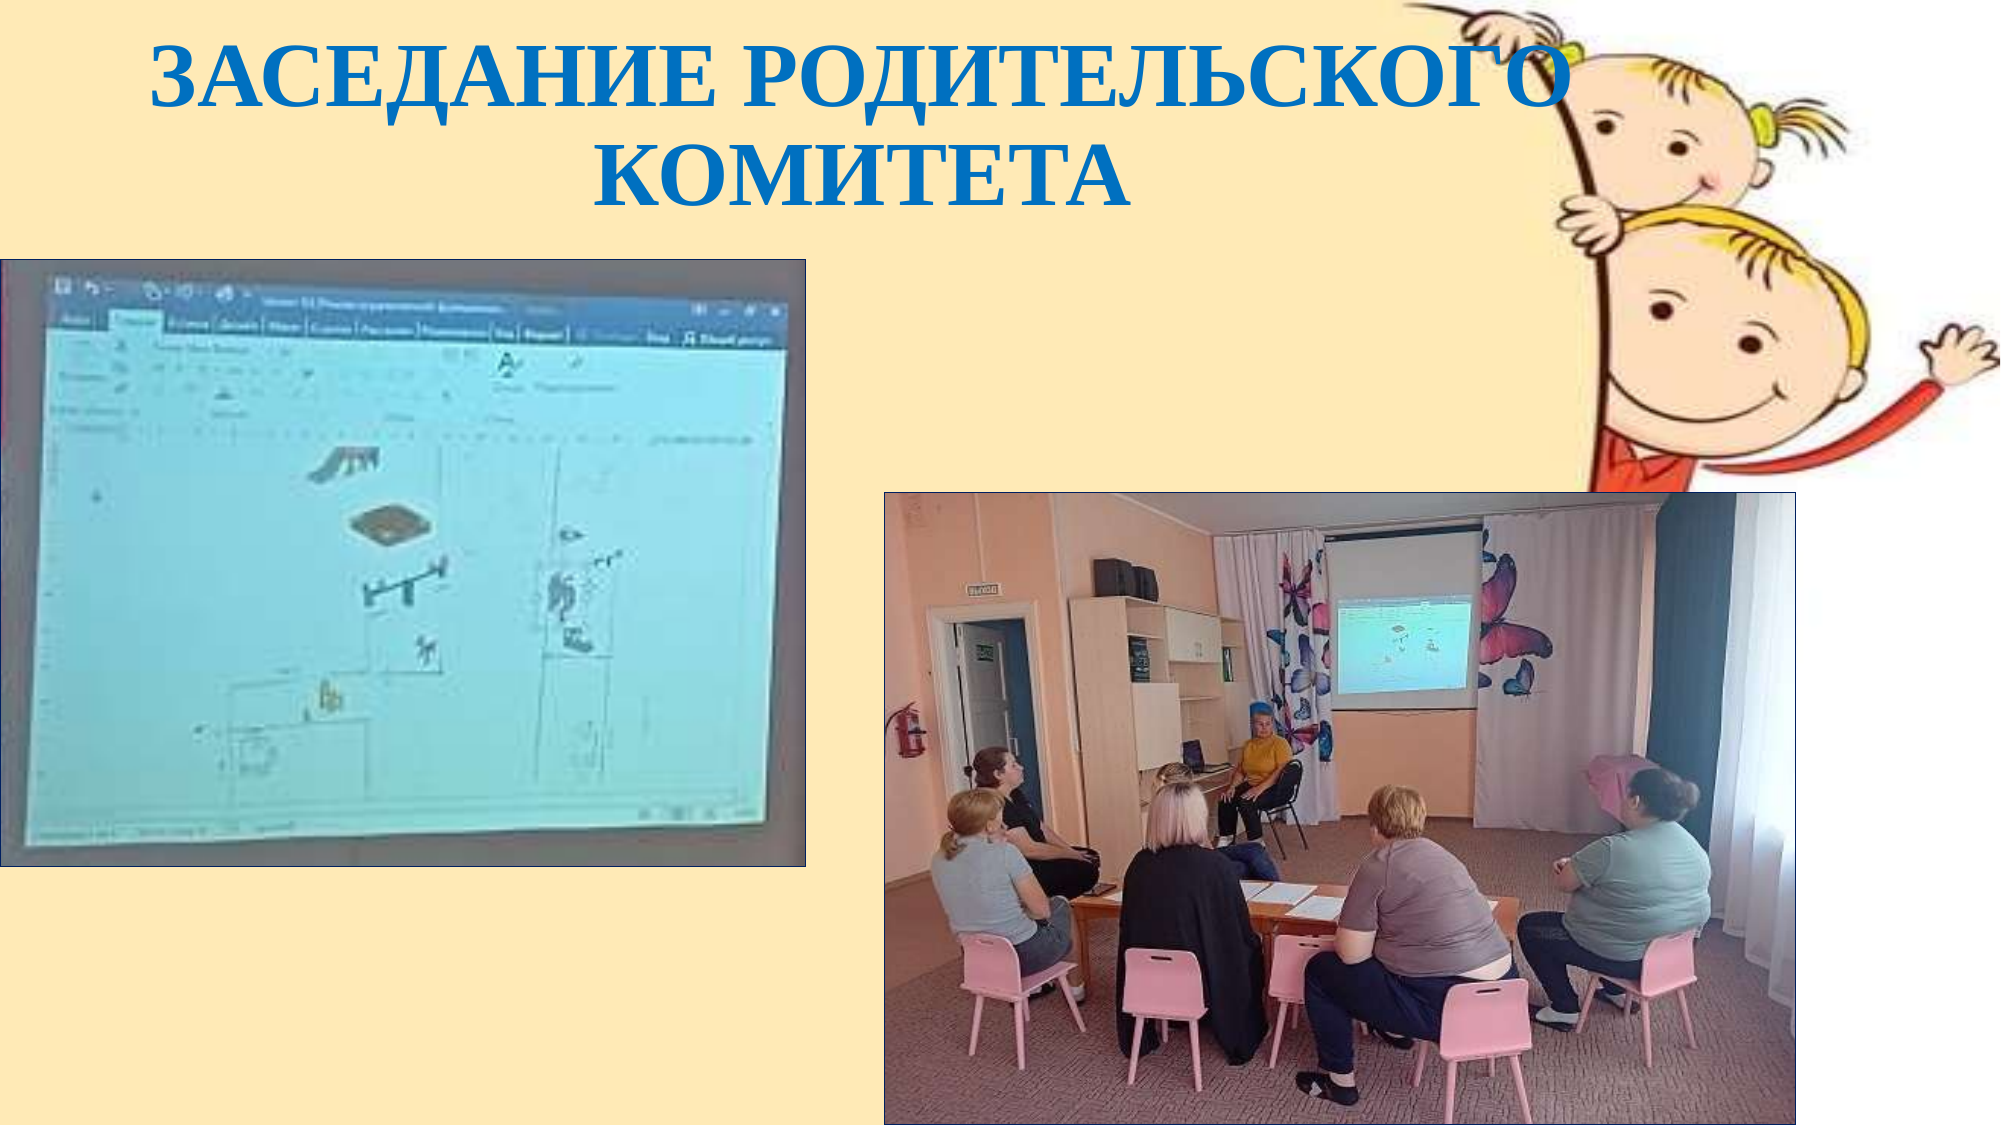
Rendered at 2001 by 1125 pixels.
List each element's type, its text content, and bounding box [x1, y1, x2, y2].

title ЗАСЕДАНИЕ РОДИТЕЛЬСКОГО КОМИТЕТА [0, 18, 1725, 236]
picture [0, 0, 2001, 1125]
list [0, 259, 806, 867]
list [884, 492, 1796, 1125]
